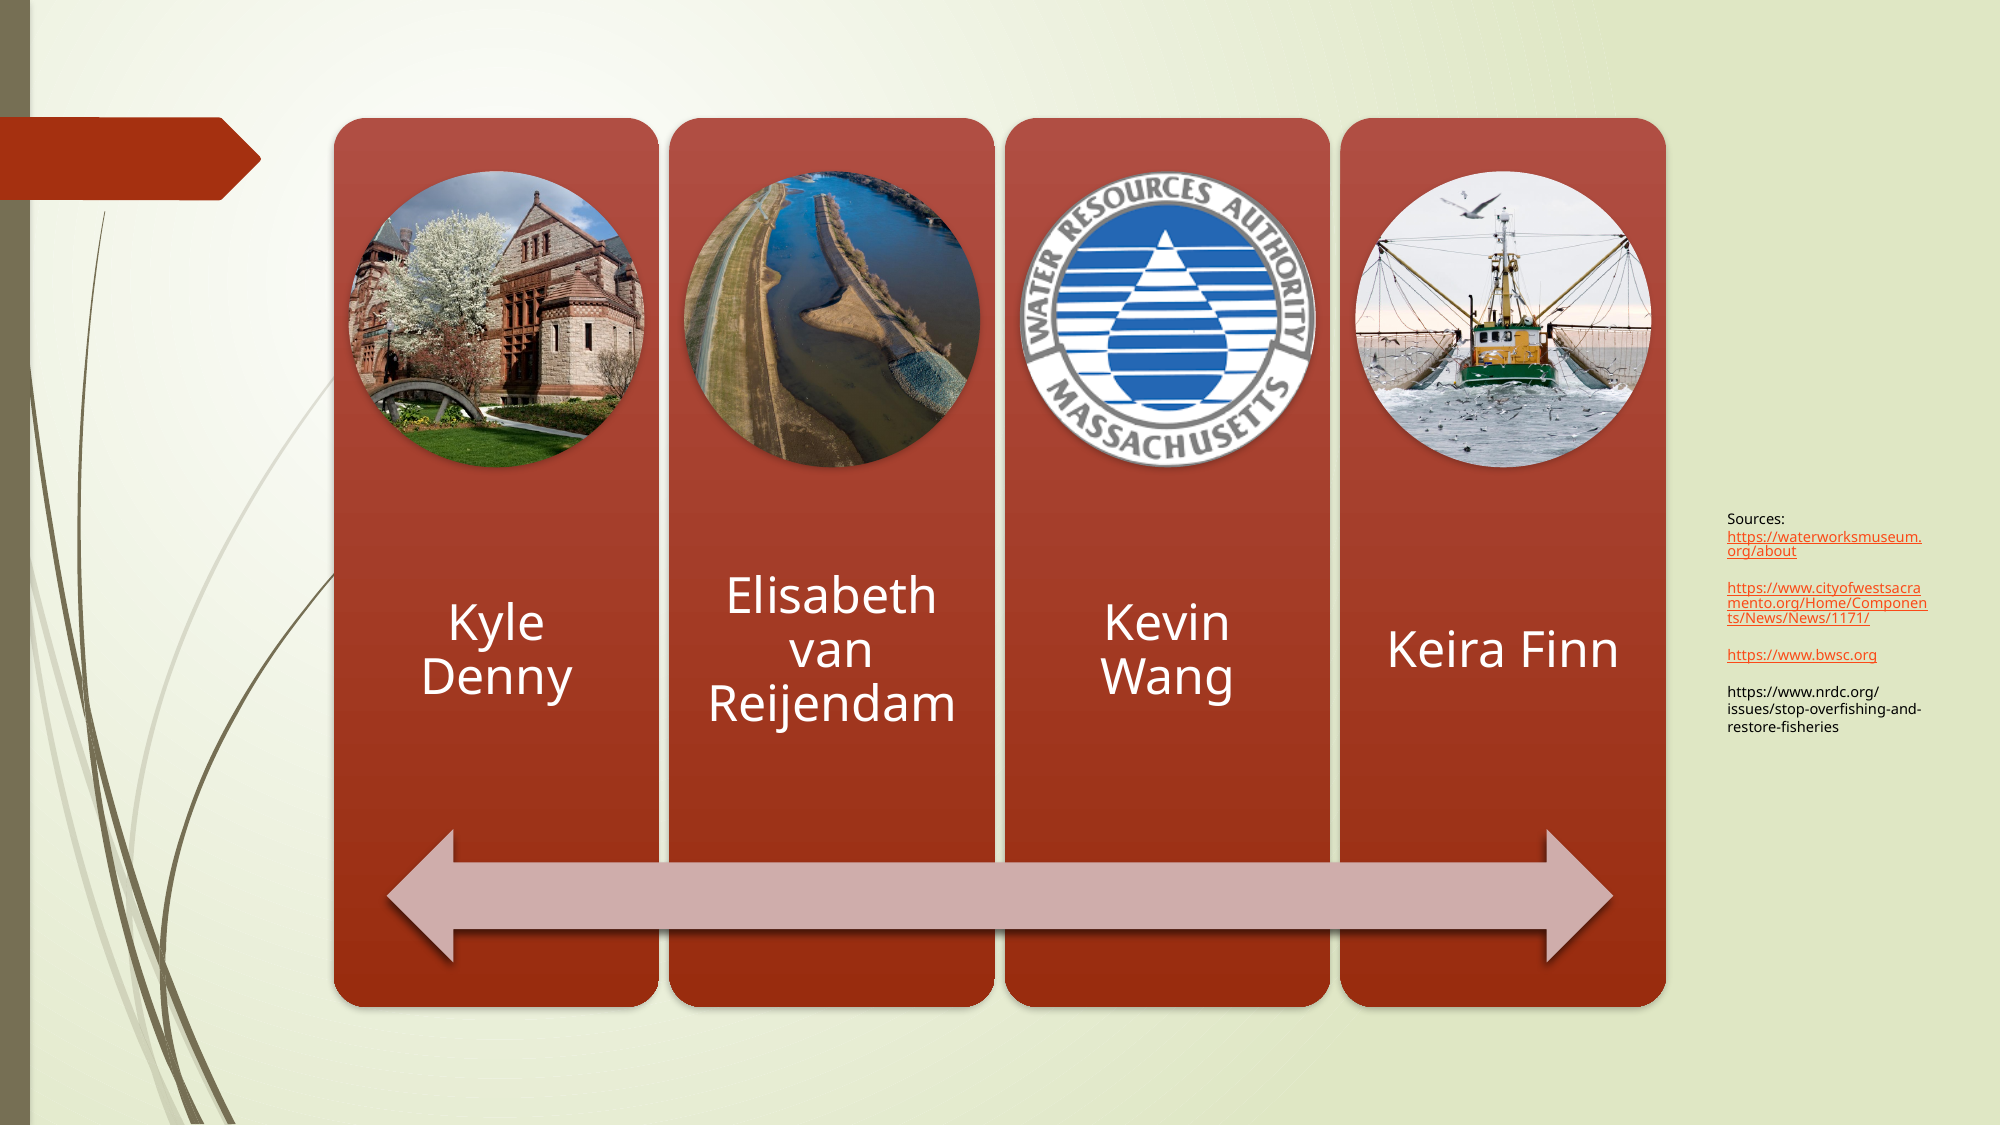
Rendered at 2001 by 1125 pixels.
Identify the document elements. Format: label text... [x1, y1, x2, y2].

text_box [332, 117, 1667, 1008]
text_box Sources: https://waterworksmuseum.org/about https://www.cityofwestsacramento.org/Home/Components/News/News/1171/ https://www.bwsc.org https://www.nrdc.org/issues/stop-overfishing-and-restore-fisheries [1712, 502, 1946, 787]
